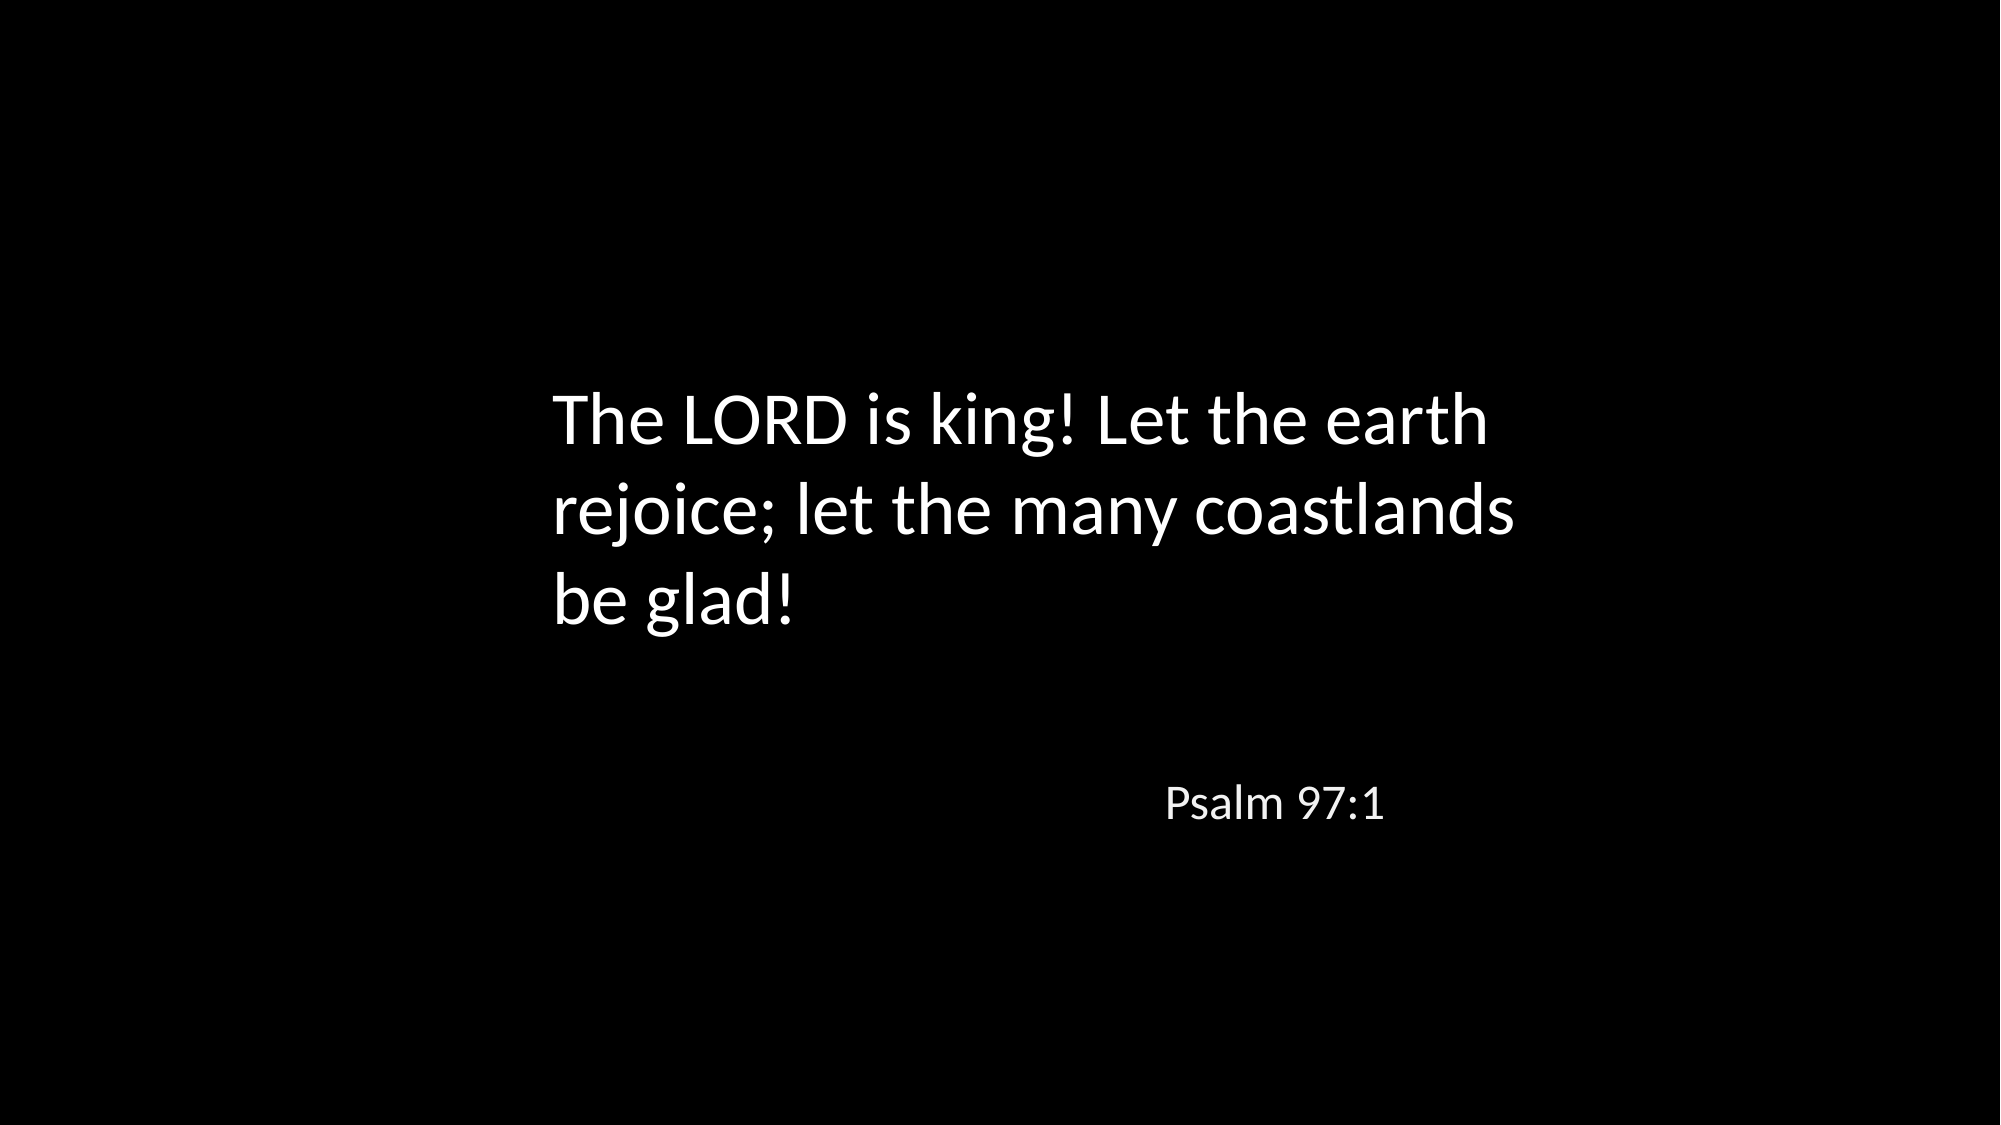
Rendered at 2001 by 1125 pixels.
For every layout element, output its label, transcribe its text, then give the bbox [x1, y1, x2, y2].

text_box Psalm 97:1 [999, 762, 1550, 838]
text_box The LORD is king! Let the earth rejoice; let the many coastlands be glad! [537, 362, 1588, 648]
